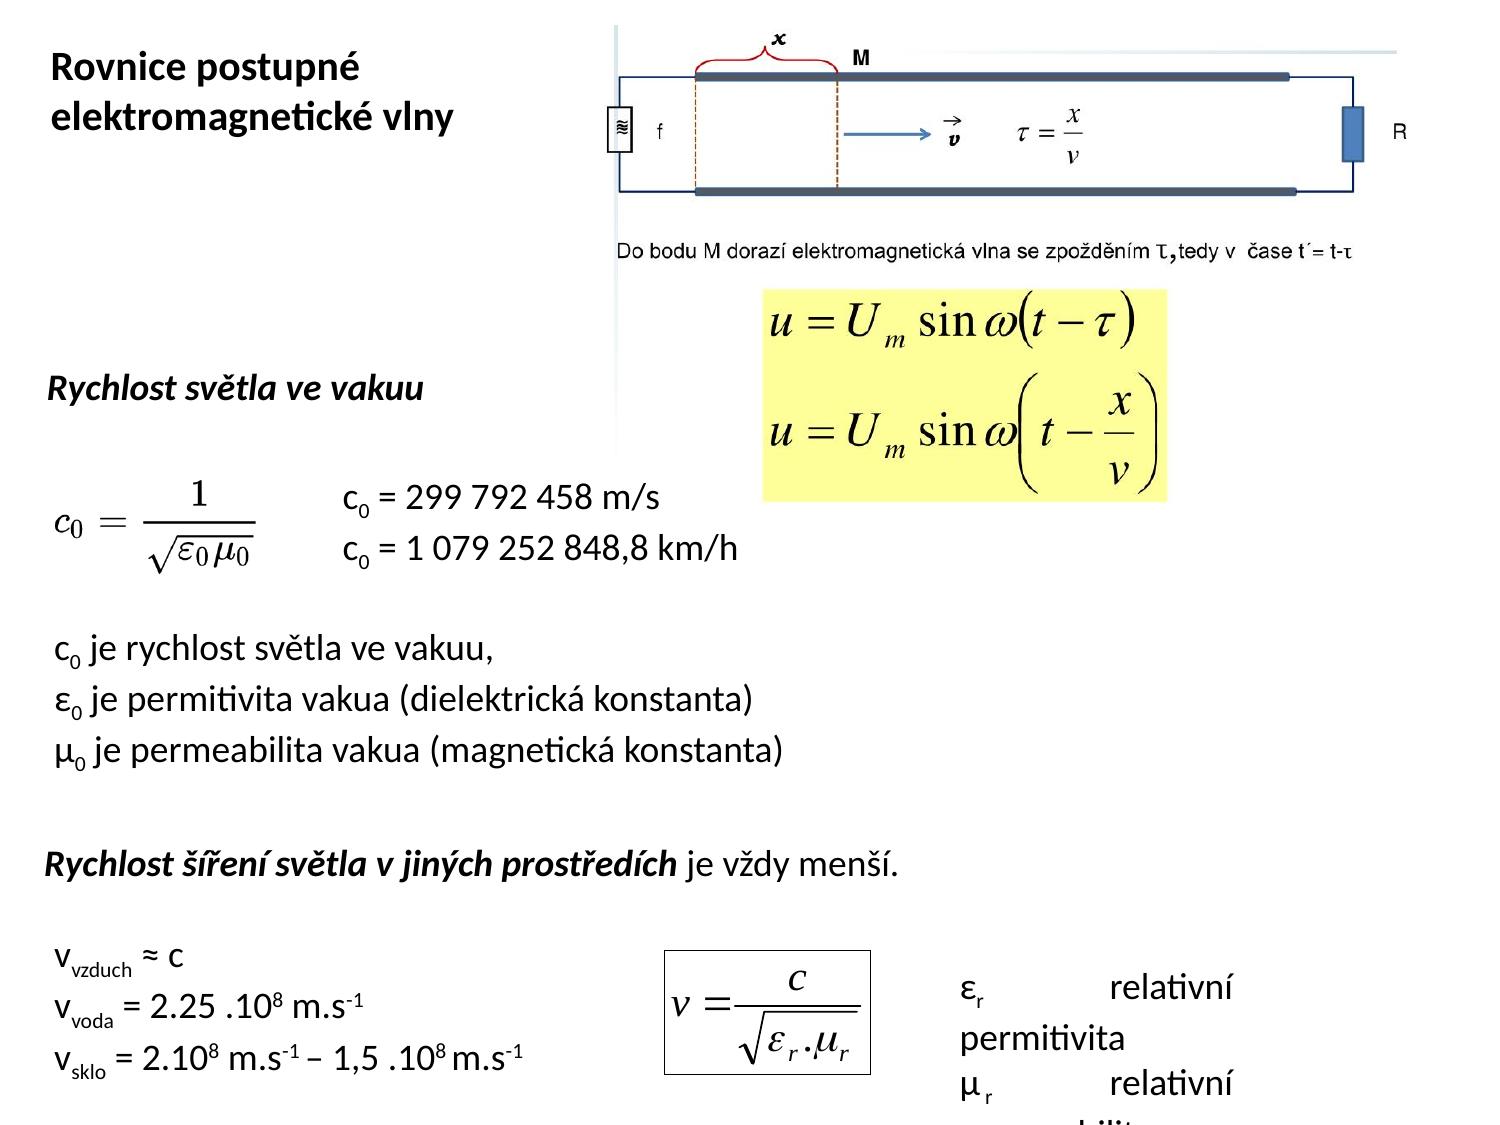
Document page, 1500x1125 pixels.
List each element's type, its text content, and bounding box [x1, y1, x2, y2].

picture [53, 476, 260, 579]
text_box c0 je rychlost světla ve vakuu, ε0 je permitivita vakua (dielektrická konstanta) μ0 je permeabilita vakua (magnetická konstanta) [39, 615, 881, 784]
text_box c0 = 299 792 458 m/s c0 = 1 079 252 848,8 km/h [327, 464, 853, 582]
text_box εr relativní permitivita μ r relativní permeabilita [944, 954, 1416, 1125]
text_box Rychlost světla ve vakuu [32, 355, 440, 416]
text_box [665, 950, 870, 1075]
text_box vvzduch ≈ c vvoda = 2.25 .108 m.s-1 vsklo = 2.108 m.s-1 – 1,5 .108 m.s-1 [39, 922, 790, 1092]
text_box Rovnice postupné elektromagnetické vlny [35, 31, 491, 146]
text_box Rychlost šíření světla v jiných prostředích je vždy menší. [29, 831, 1152, 892]
picture [598, 25, 1421, 505]
